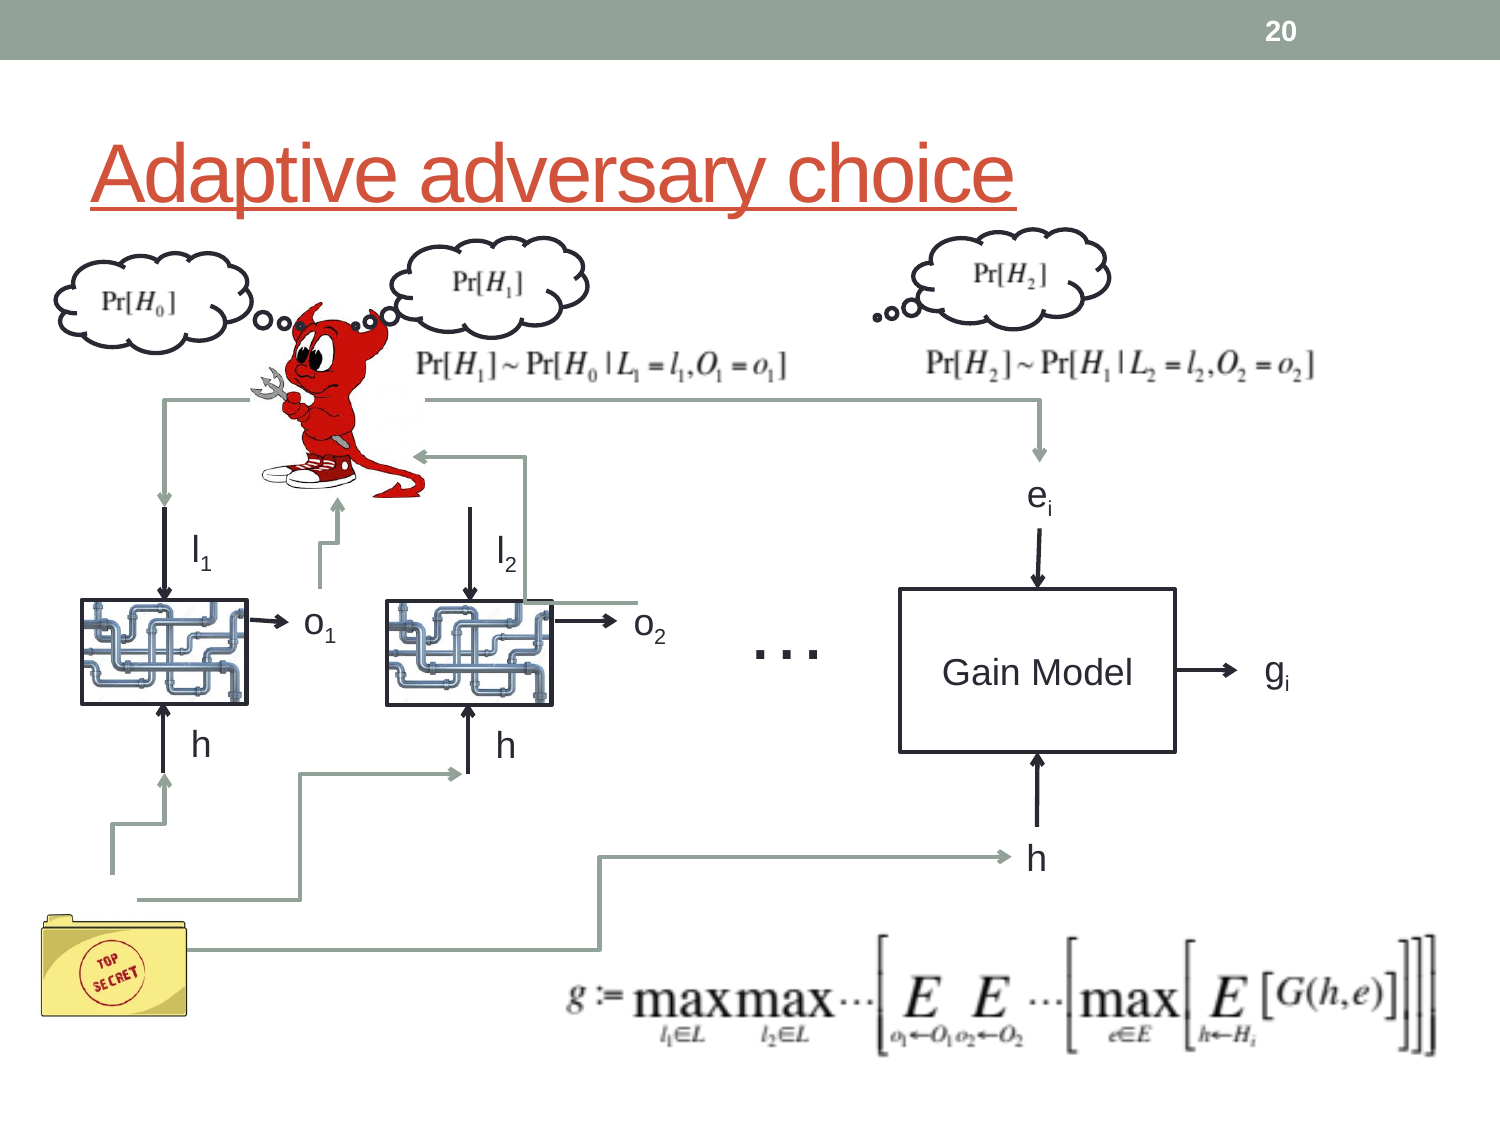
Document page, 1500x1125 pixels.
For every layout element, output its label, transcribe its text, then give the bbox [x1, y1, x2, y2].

picture [83, 601, 245, 703]
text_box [87, 797, 134, 851]
text_box [884, 305, 900, 322]
text_box gi [1249, 637, 1305, 704]
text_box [412, 343, 788, 387]
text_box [164, 399, 251, 508]
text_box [282, 534, 376, 553]
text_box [412, 456, 639, 604]
text_box [872, 312, 883, 323]
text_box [970, 257, 1049, 292]
text_box [901, 227, 1112, 332]
text_box l1 [176, 517, 227, 584]
text_box [389, 235, 590, 341]
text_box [137, 773, 463, 901]
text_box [562, 927, 1441, 1063]
text_box h [176, 712, 227, 771]
text_box [53, 250, 254, 356]
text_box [187, 856, 1012, 951]
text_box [98, 284, 177, 321]
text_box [449, 266, 526, 301]
slide_number 20 [1250, 3, 1425, 57]
text_box σ' [471, 511, 477, 603]
text_box Gain Model [898, 587, 1177, 754]
picture [250, 302, 426, 498]
picture [37, 874, 188, 1026]
text_box h [480, 713, 532, 774]
text_box ei [1012, 462, 1068, 529]
title Adaptive adversary choice [75, 87, 1425, 250]
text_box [424, 399, 1040, 463]
text_box … [730, 568, 844, 684]
text_box o1 [288, 589, 352, 656]
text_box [921, 343, 1317, 385]
text_box o2 [618, 590, 682, 657]
text_box h [1011, 826, 1063, 887]
picture [388, 602, 550, 704]
